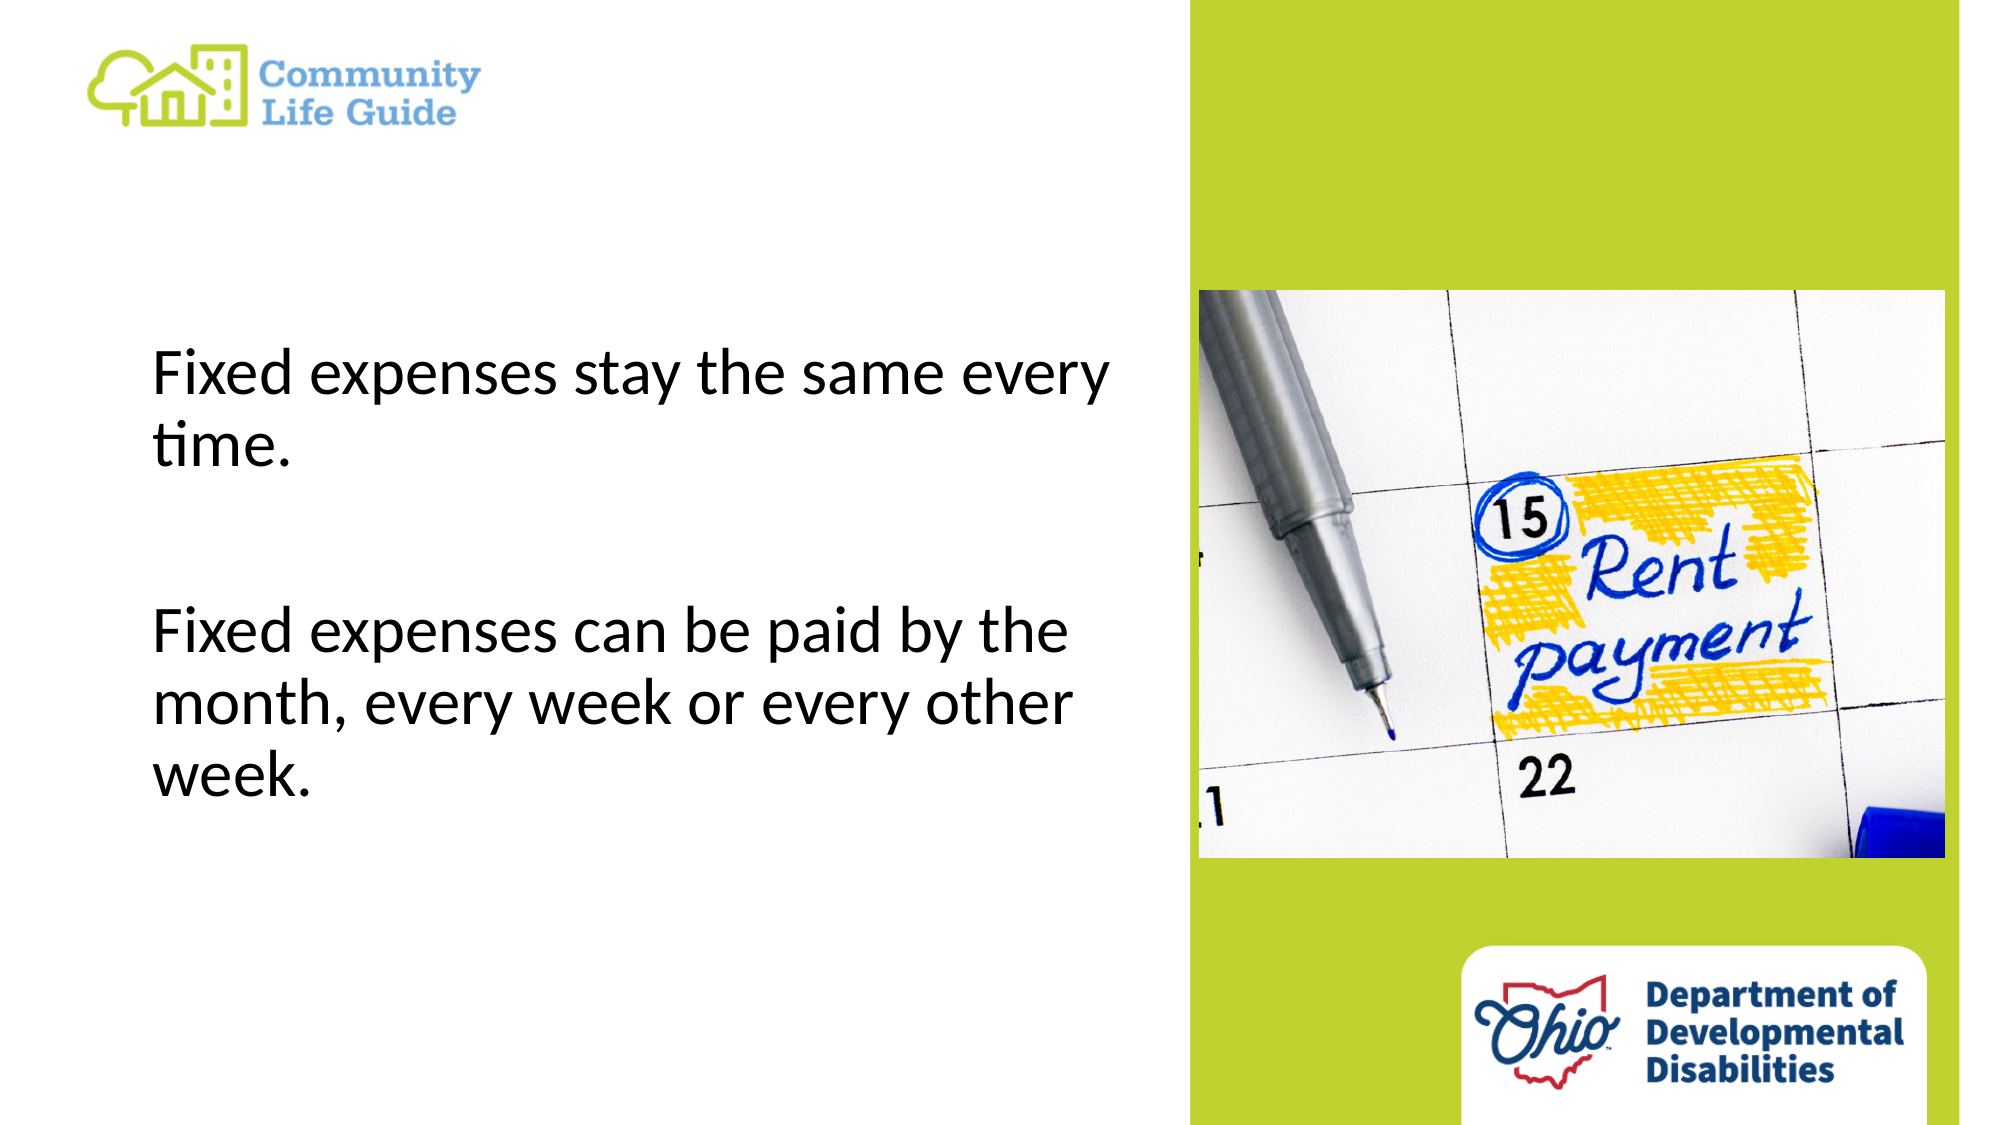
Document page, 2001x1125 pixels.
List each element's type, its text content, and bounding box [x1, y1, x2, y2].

title Fixed expenses stay the same every time. Fixed expenses can be paid by the month, every week or every other week. [137, 188, 1151, 959]
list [1199, 290, 1946, 858]
picture [0, 0, 2001, 1125]
